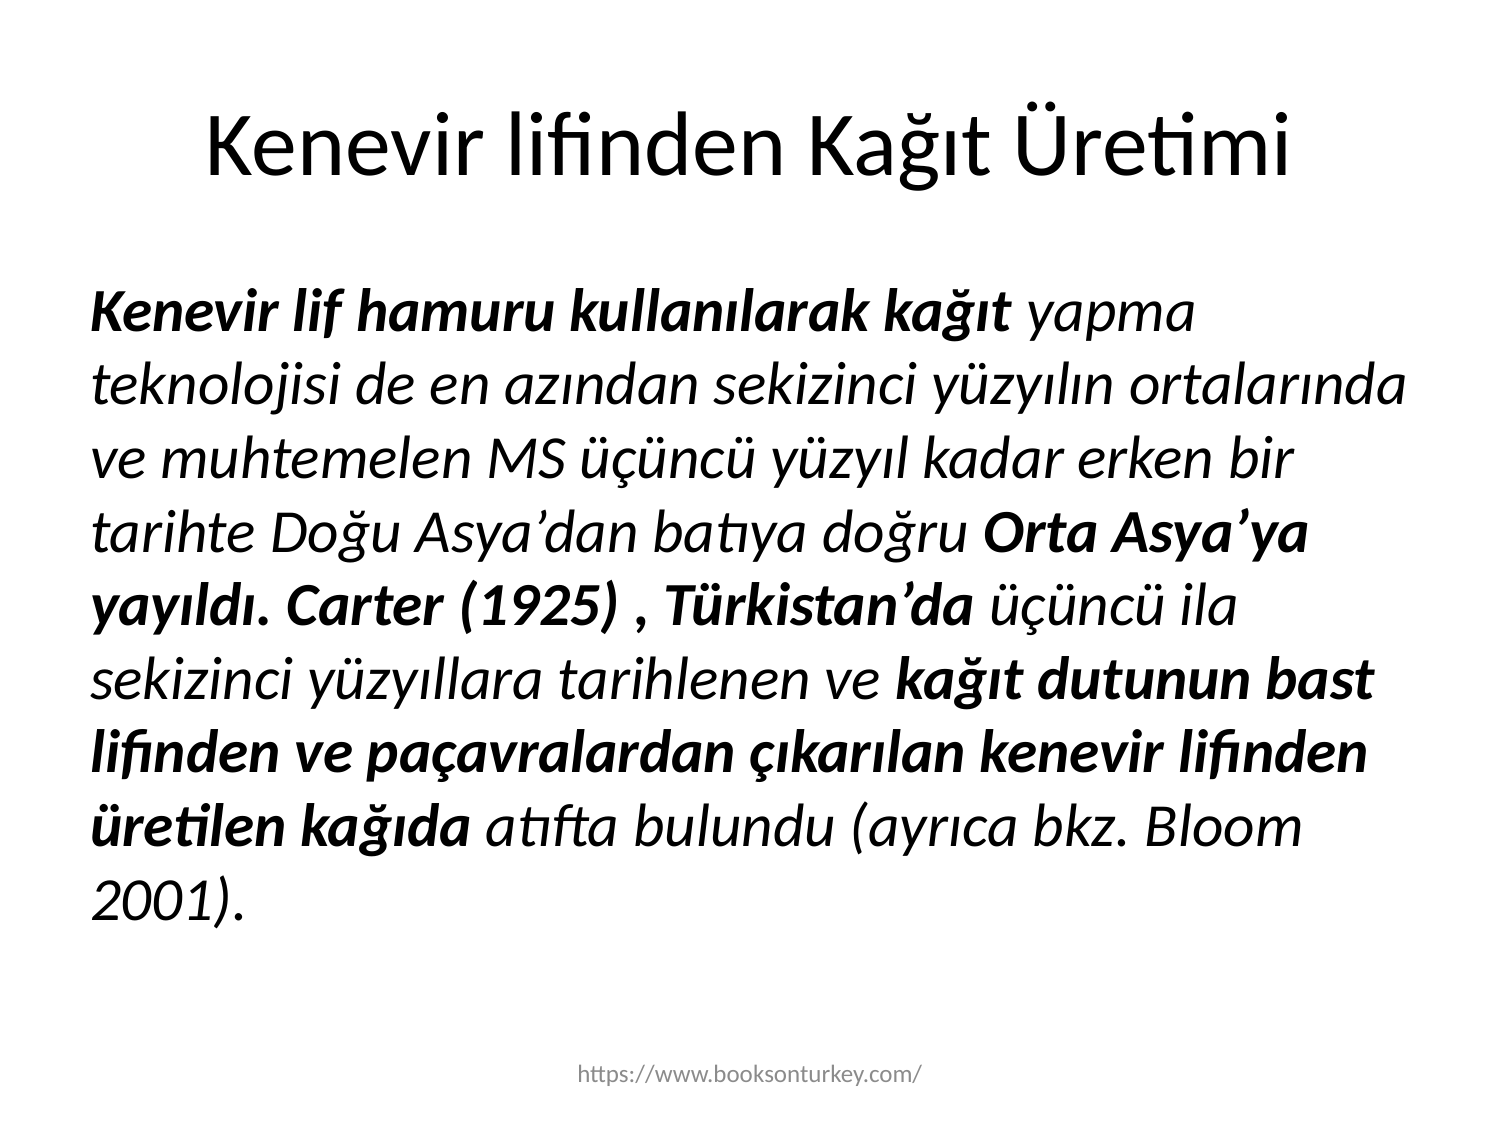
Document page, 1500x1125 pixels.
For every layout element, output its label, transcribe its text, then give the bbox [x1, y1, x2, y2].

title Kenevir lifinden Kağıt Üretimi [75, 45, 1425, 233]
list Kenevir lif hamuru kullanılarak kağıt yapma teknolojisi de en azından sekizinci yüzyılın ortalarında ve muhtemelen MS üçüncü yüzyıl kadar erken bir tarihte Doğu Asya’dan batıya doğru Orta Asya’ya yayıldı. Carter (1925) , Türkistan’da üçüncü ila sekizinci yüzyıllara tarihlenen ve kağıt dutunun bast lifinden ve paçavralardan çıkarılan kenevir lifinden üretilen kağıda atıfta bulundu (ayrıca bkz. Bloom 2001). [75, 262, 1425, 1005]
footer https://www.booksonturkey.com/ [512, 1042, 988, 1103]
